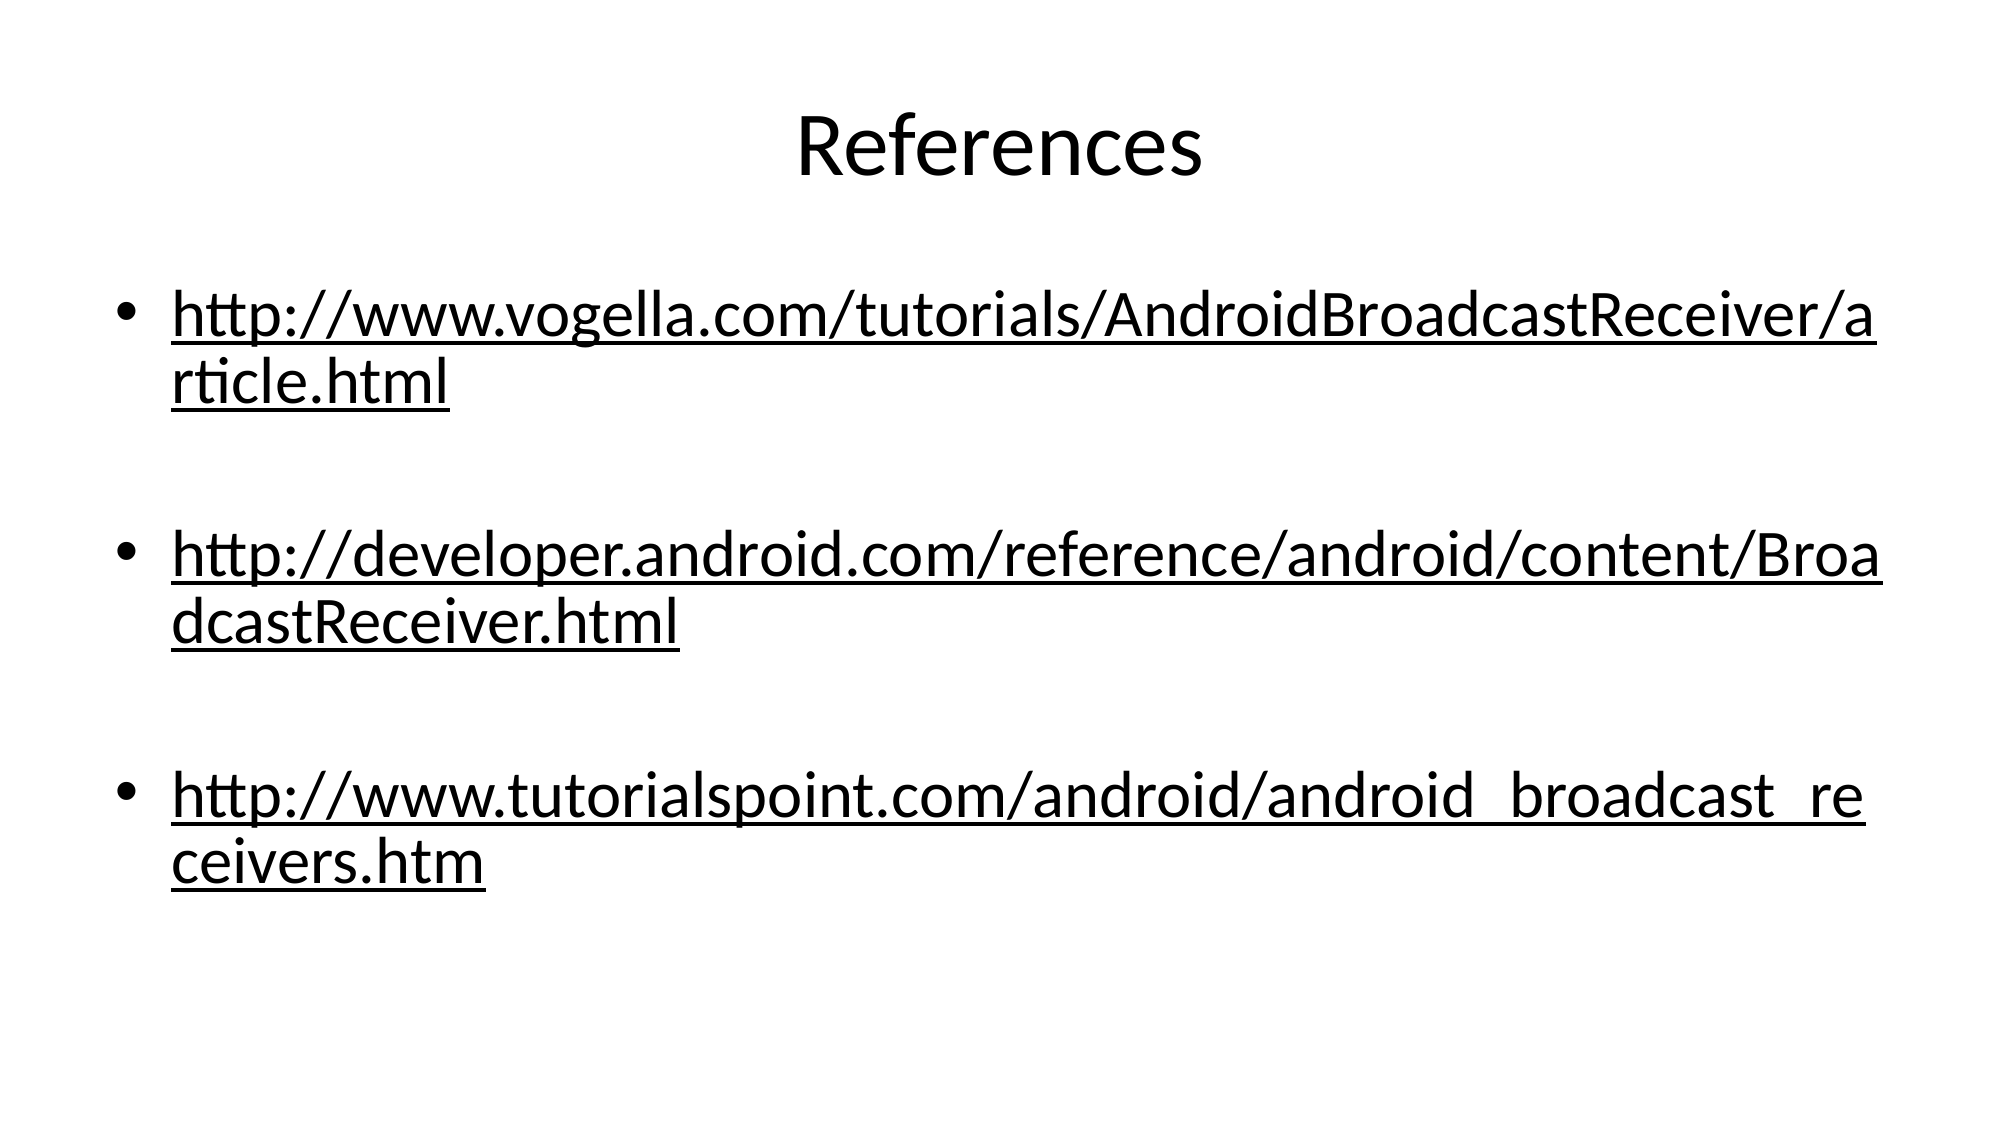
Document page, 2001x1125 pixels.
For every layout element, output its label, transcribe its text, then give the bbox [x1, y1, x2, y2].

title References [99, 45, 1900, 233]
list http://www.vogella.com/tutorials/AndroidBroadcastReceiver/article.html http://developer.android.com/reference/android/content/BroadcastReceiver.html http://www.tutorialspoint.com/android/android_broadcast_receivers.htm [99, 262, 1900, 1005]
